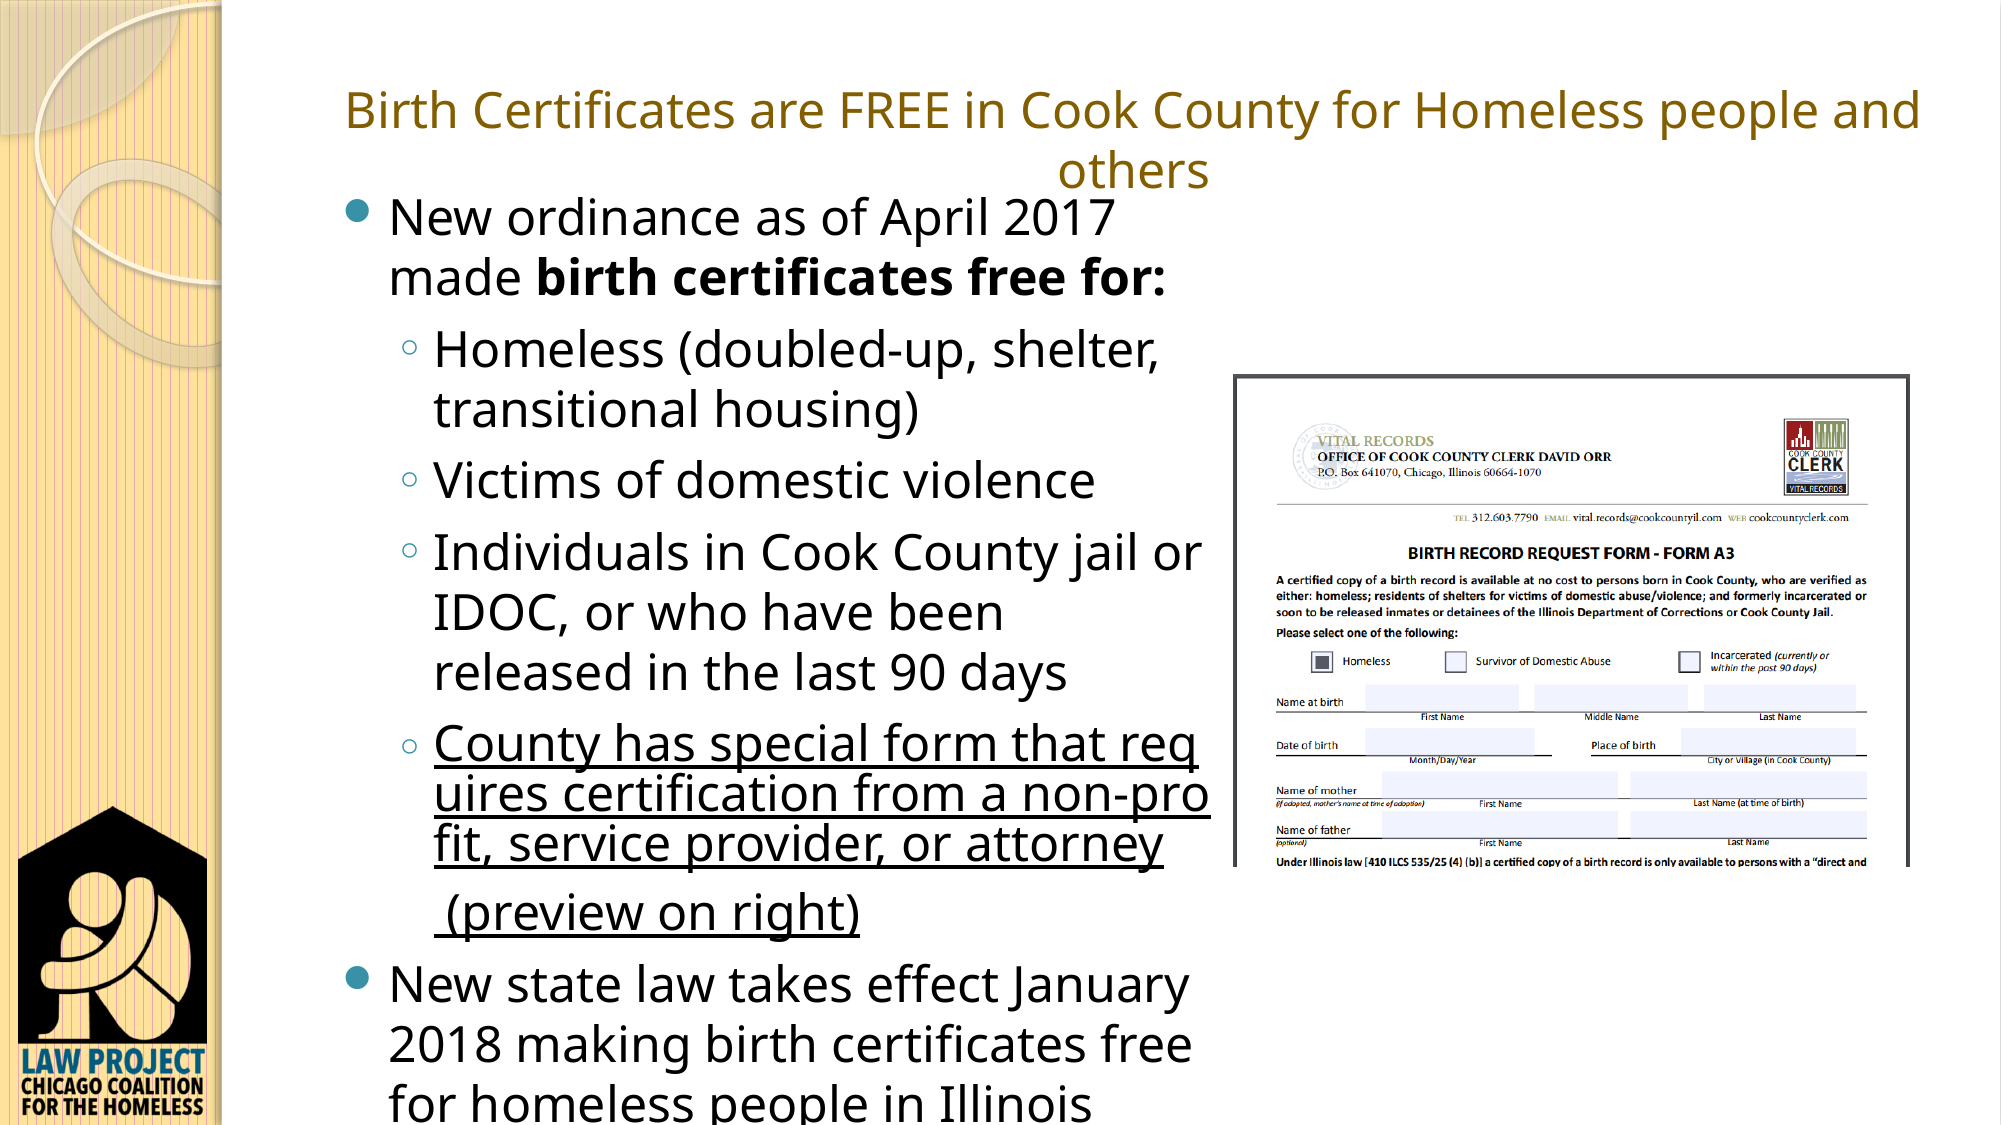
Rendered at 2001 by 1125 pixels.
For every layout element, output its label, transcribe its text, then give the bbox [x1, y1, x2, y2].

list New ordinance as of April 2017 made birth certificates free for: Homeless (doubled-up, shelter, transitional housing) Victims of domestic violence Individuals in Cook County jail or IDOC, or who have been released in the last 90 days County has special form that requires certification from a non-profit, service provider, or attorney (preview on right) New state law takes effect January 2018 making birth certificates free for homeless people in Illinois [313, 178, 1234, 966]
picture [1233, 373, 1910, 867]
title Birth Certificates are FREE in Cook County for Homeless people and others [313, 45, 1954, 233]
picture [18, 806, 207, 1125]
